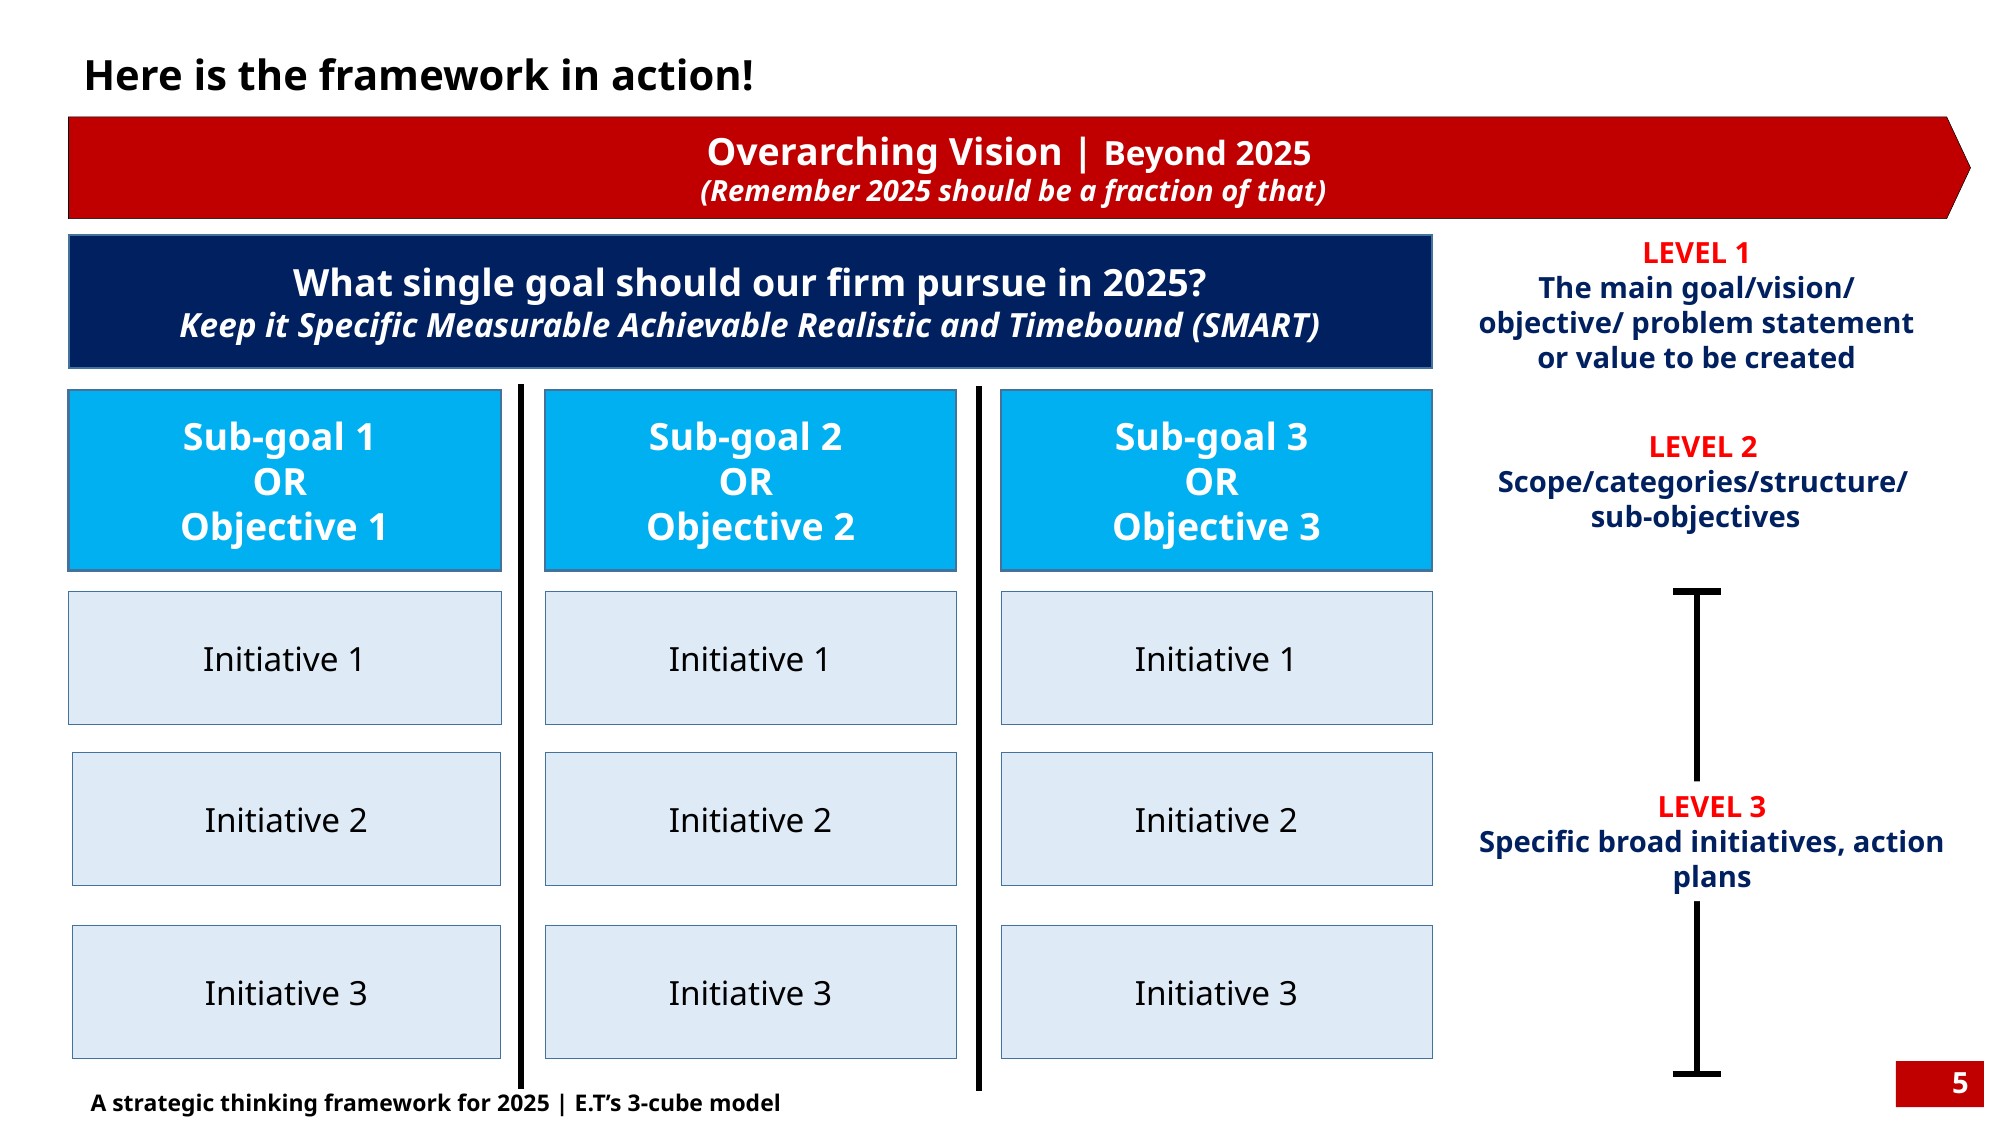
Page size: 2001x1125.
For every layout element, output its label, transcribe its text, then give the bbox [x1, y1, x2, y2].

text_box Initiative 2 [544, 751, 957, 887]
text_box Initiative 1 [544, 590, 957, 726]
text_box Initiative 1 [68, 590, 502, 726]
text_box LEVEL 1 The main goal/vision/ objective/ problem statement or value to be created [1447, 227, 1947, 382]
text_box Overarching Vision | Beyond 2025 (Remember 2025 should be a fraction of that) [67, 115, 1972, 220]
text_box LEVEL 3 Specific broad initiatives, action plans [1697, 781, 1971, 902]
text_box Sub-goal 1 OR Objective 1 [67, 389, 502, 572]
text_box LEVEL 3 Specific broad initiatives, action plans [1453, 781, 1696, 902]
text_box What single goal should our firm pursue in 2025? Keep it Specific Measurable Achievable Realistic and Timebound (SMART) [68, 234, 1433, 369]
text_box LEVEL 2 Scope/categories/structure/ sub-objectives [1453, 421, 1953, 541]
text_box Initiative 2 [71, 751, 502, 887]
text_box Initiative 3 [544, 924, 957, 1059]
text_box Initiative 3 [1000, 924, 1433, 1059]
text_box Sub-goal 2 OR Objective 2 [544, 389, 957, 572]
text_box A strategic thinking framework for 2025 | E.T’s 3-cube model [75, 1081, 941, 1124]
text_box Initiative 1 [1000, 590, 1433, 726]
text_box Here is the framework in action! [68, 41, 1925, 107]
text_box Sub-goal 3 OR Objective 3 [1000, 389, 1433, 572]
text_box Initiative 2 [1000, 751, 1433, 887]
text_box Initiative 3 [71, 924, 502, 1059]
slide_number 5 [1895, 1061, 1984, 1108]
